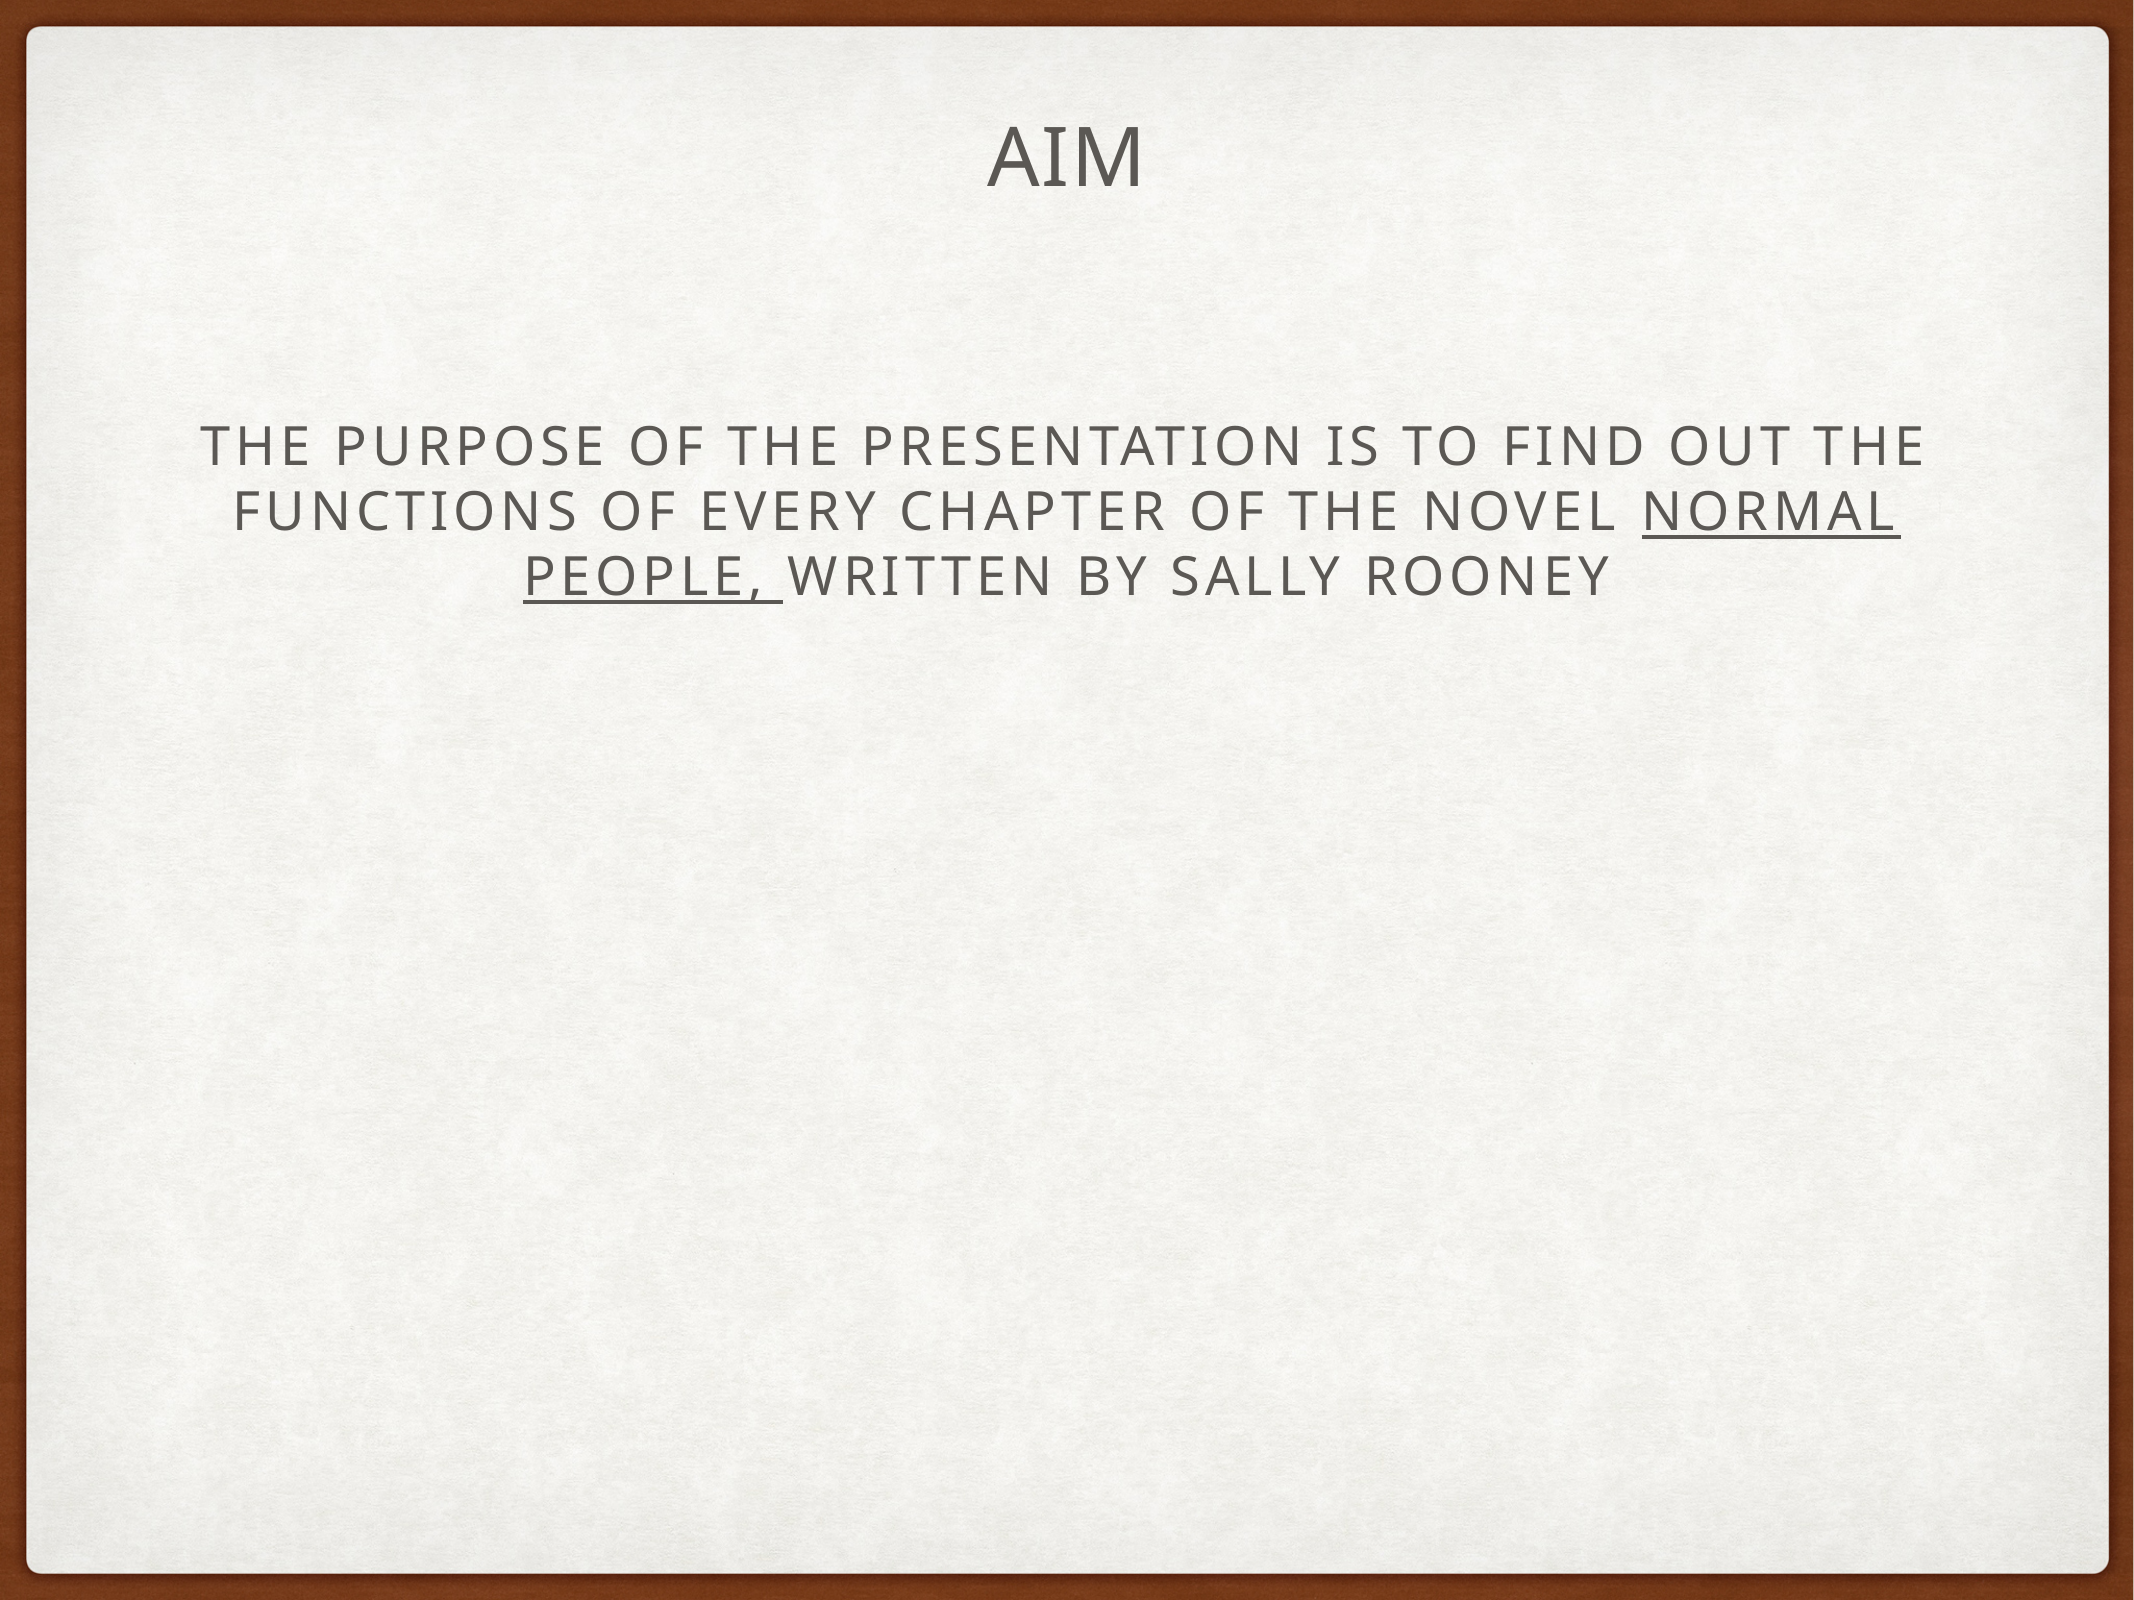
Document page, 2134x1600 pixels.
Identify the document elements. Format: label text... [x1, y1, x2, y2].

list The purpose of the presentation is to find out the functions of every chapter of the novel NORMAL PEOPLE, WRITTEN BY SALLY ROONEY [109, 402, 2024, 638]
title Aim [109, 95, 2024, 220]
picture [0, 0, 2134, 1600]
